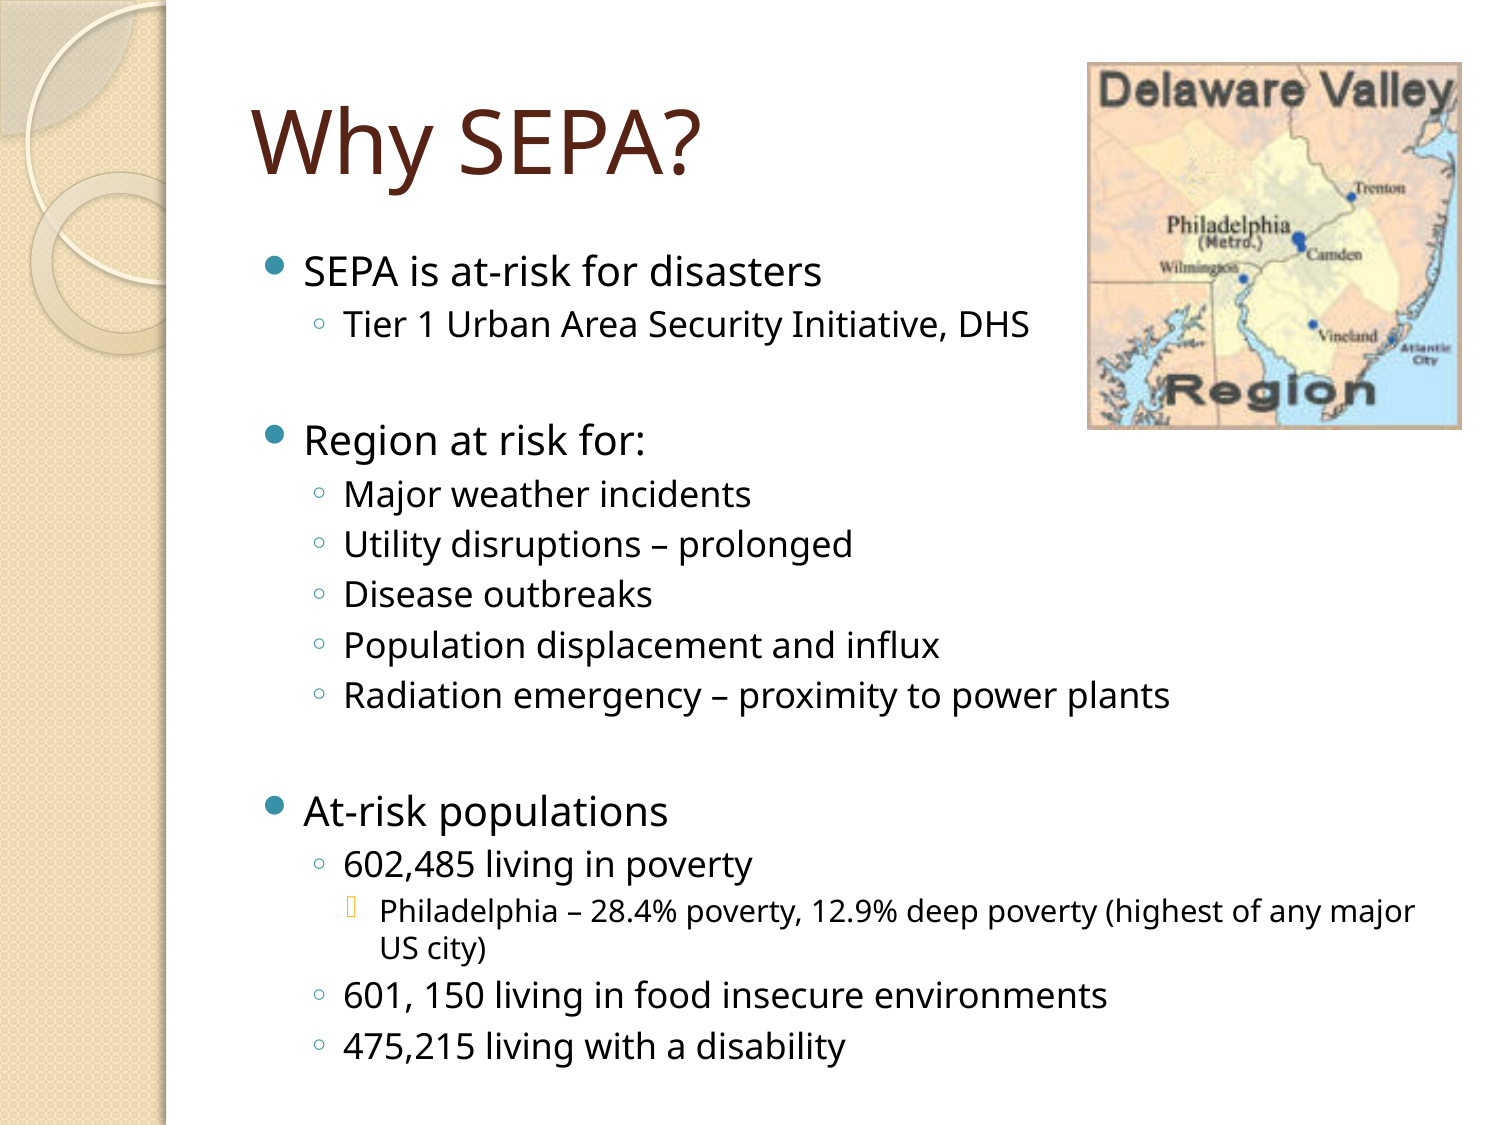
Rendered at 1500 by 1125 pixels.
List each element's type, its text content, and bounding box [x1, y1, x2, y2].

picture [1087, 62, 1462, 431]
title Why SEPA? [235, 45, 1466, 233]
list SEPA is at-risk for disasters Tier 1 Urban Area Security Initiative, DHS Region at risk for: Major weather incidents Utility disruptions – prolonged Disease outbreaks Population displacement and influx Radiation emergency – proximity to power plants At-risk populations 602,485 living in poverty Philadelphia – 28.4% poverty, 12.9% deep poverty (highest of any major US city) 601, 150 living in food insecure environments 475,215 living with a disability [235, 237, 1466, 1075]
